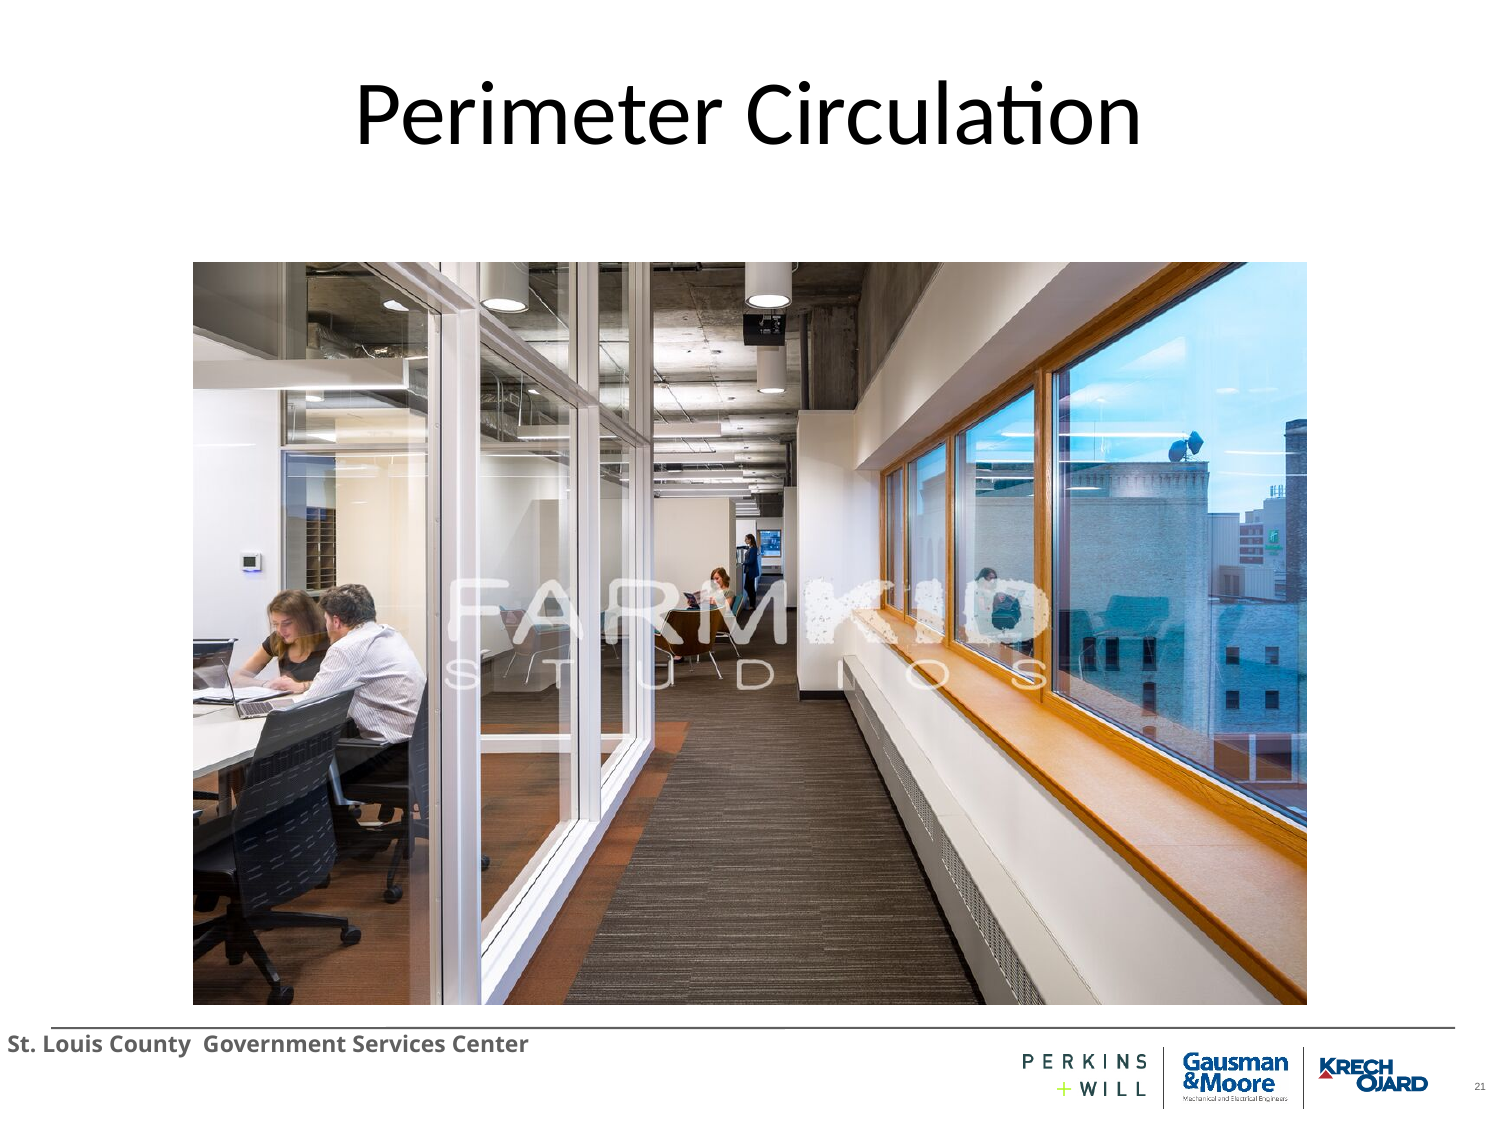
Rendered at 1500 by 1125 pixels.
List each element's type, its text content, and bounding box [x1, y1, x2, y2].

picture [1181, 1050, 1289, 1104]
picture [1317, 1055, 1430, 1096]
picture [1023, 1054, 1146, 1096]
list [193, 262, 1307, 1006]
title Perimeter Circulation [75, 45, 1425, 233]
